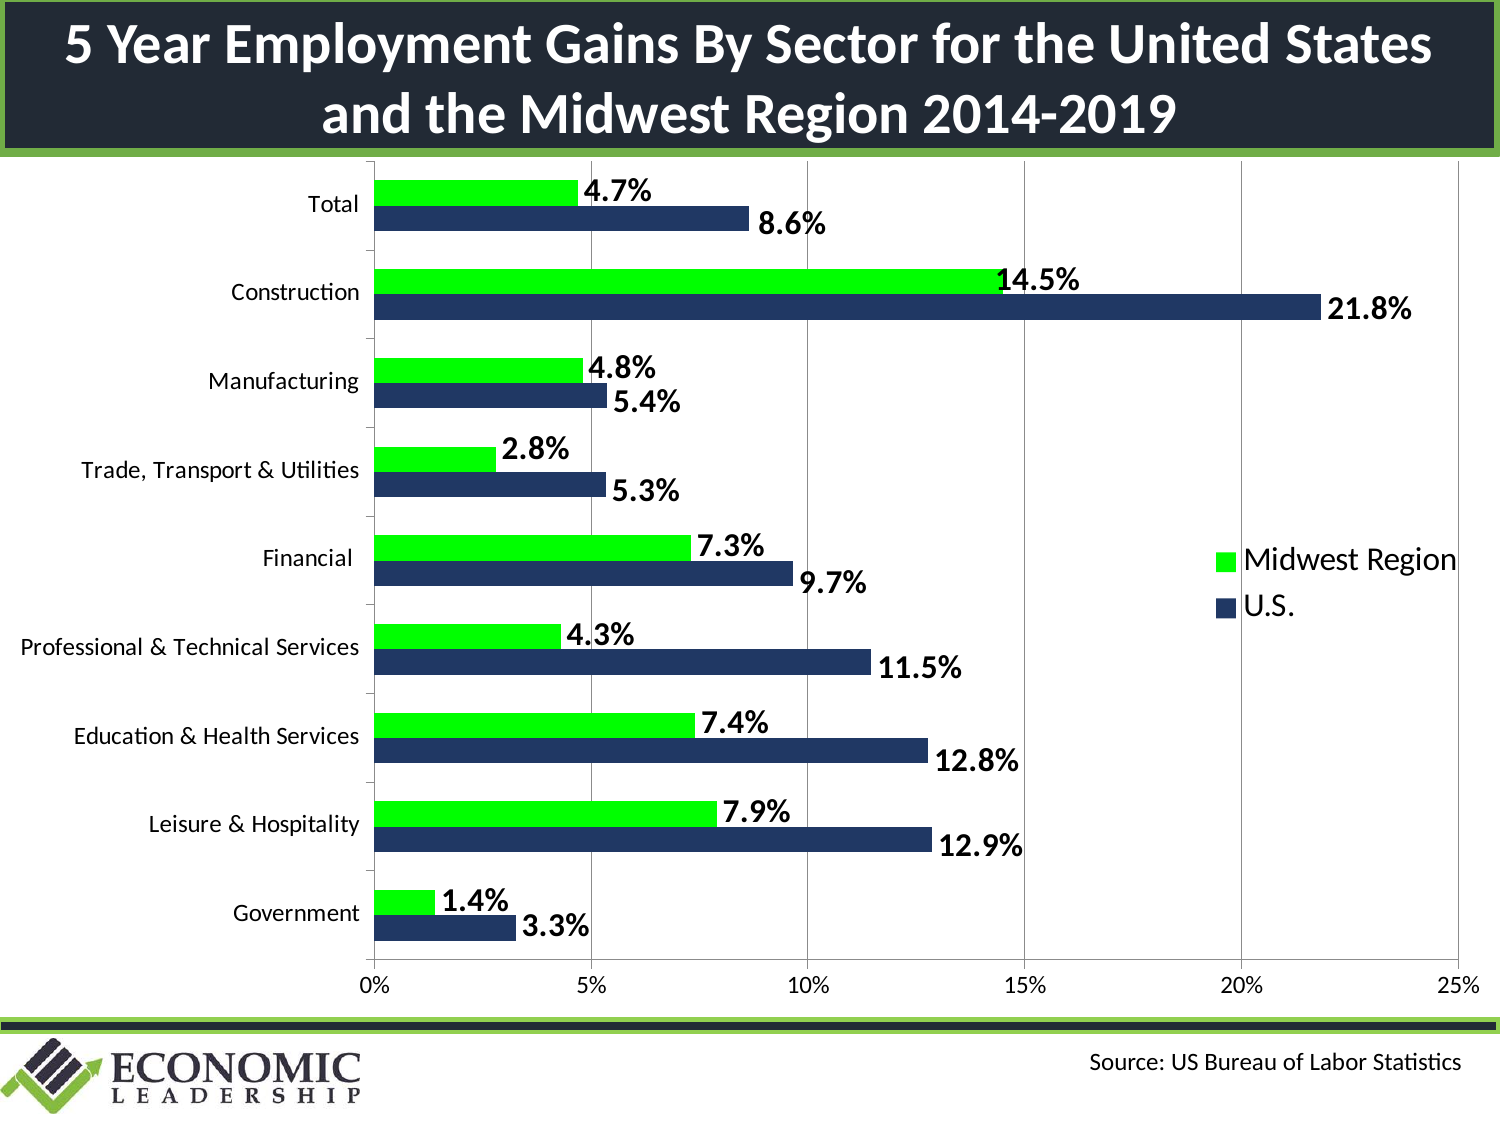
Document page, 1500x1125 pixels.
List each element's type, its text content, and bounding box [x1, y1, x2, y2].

text_box Source: US Bureau of Labor Statistics [1074, 1038, 1499, 1084]
text_box 5 Year Employment Gains By Sector for the United States and the Midwest Region 2014-2019 [0, 0, 1499, 153]
text_box [0, 1019, 1499, 1033]
picture [0, 1038, 360, 1114]
chart [1, 138, 1500, 1020]
